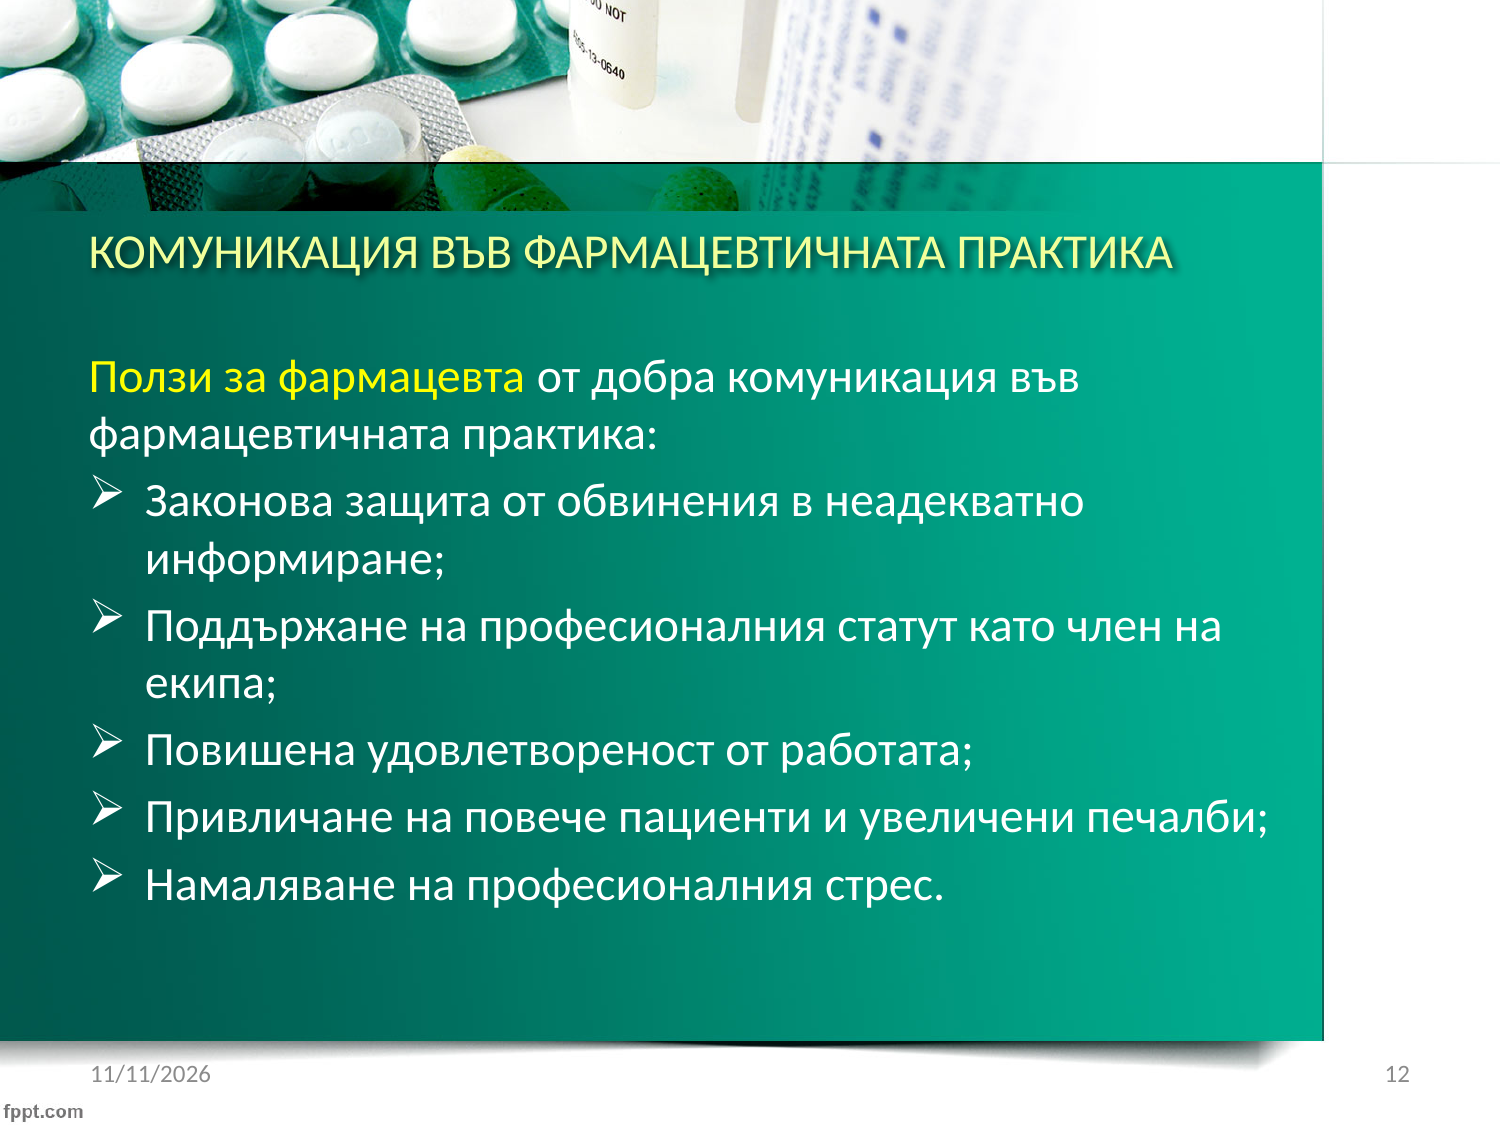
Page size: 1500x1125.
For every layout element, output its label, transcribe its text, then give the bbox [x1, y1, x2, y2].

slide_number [75, 1042, 425, 1103]
picture [0, 0, 1500, 1125]
title КОМУНИКАЦИЯ ВЪВ ФАРМАЦЕВТИЧНАТА ПРАКТИКА [73, 211, 1424, 287]
list Ползи за фармацевта от добра комуникация във фармацевтичната практика: Законова защита от обвинения в неадекватно информиране; Поддържане на професионалния статут като член на екипа; Повишена удовлетвореност от работата; Привличане на повече пациенти и увеличени печалби; Намаляване на професионалния стрес. [73, 337, 1302, 1039]
slide_number 12 [1074, 1042, 1425, 1103]
